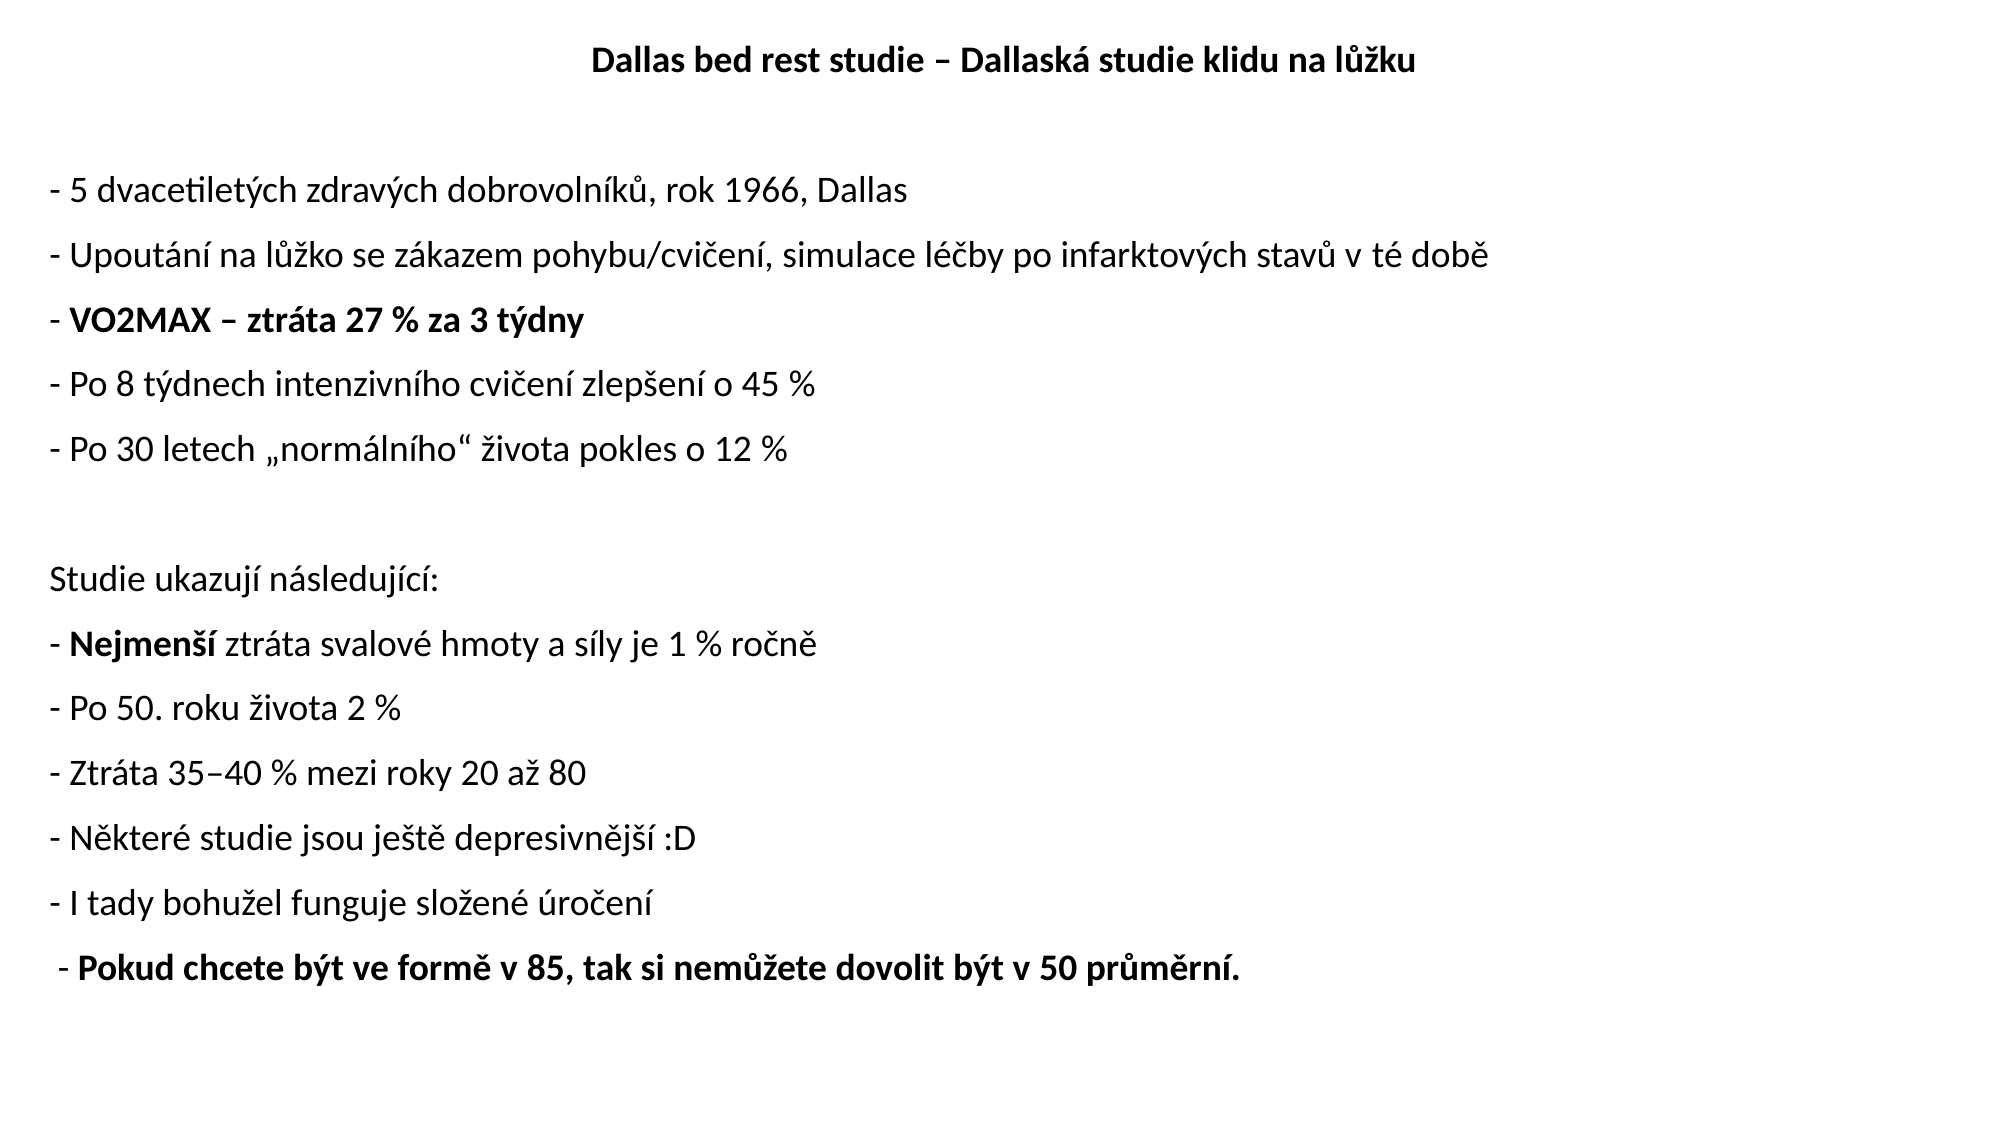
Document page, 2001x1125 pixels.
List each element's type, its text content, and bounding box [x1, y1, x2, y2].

text_box Dallas bed rest studie – Dallaská studie klidu na lůžku - 5 dvacetiletých zdravých dobrovolníků, rok 1966, Dallas - Upoutání na lůžko se zákazem pohybu/cvičení, simulace léčby po infarktových stavů v té době - VO2MAX – ztráta 27 % za 3 týdny - Po 8 týdnech intenzivního cvičení zlepšení o 45 % - Po 30 letech „normálního“ života pokles o 12 % Studie ukazují následující: - Nejmenší ztráta svalové hmoty a síly je 1 % ročně - Po 50. roku života 2 % - Ztráta 35–40 % mezi roky 20 až 80 - Některé studie jsou ještě depresivnější :D - I tady bohužel funguje složené úročení - Pokud chcete být ve formě v 85, tak si nemůžete dovolit být v 50 průměrní. [34, 24, 1975, 995]
